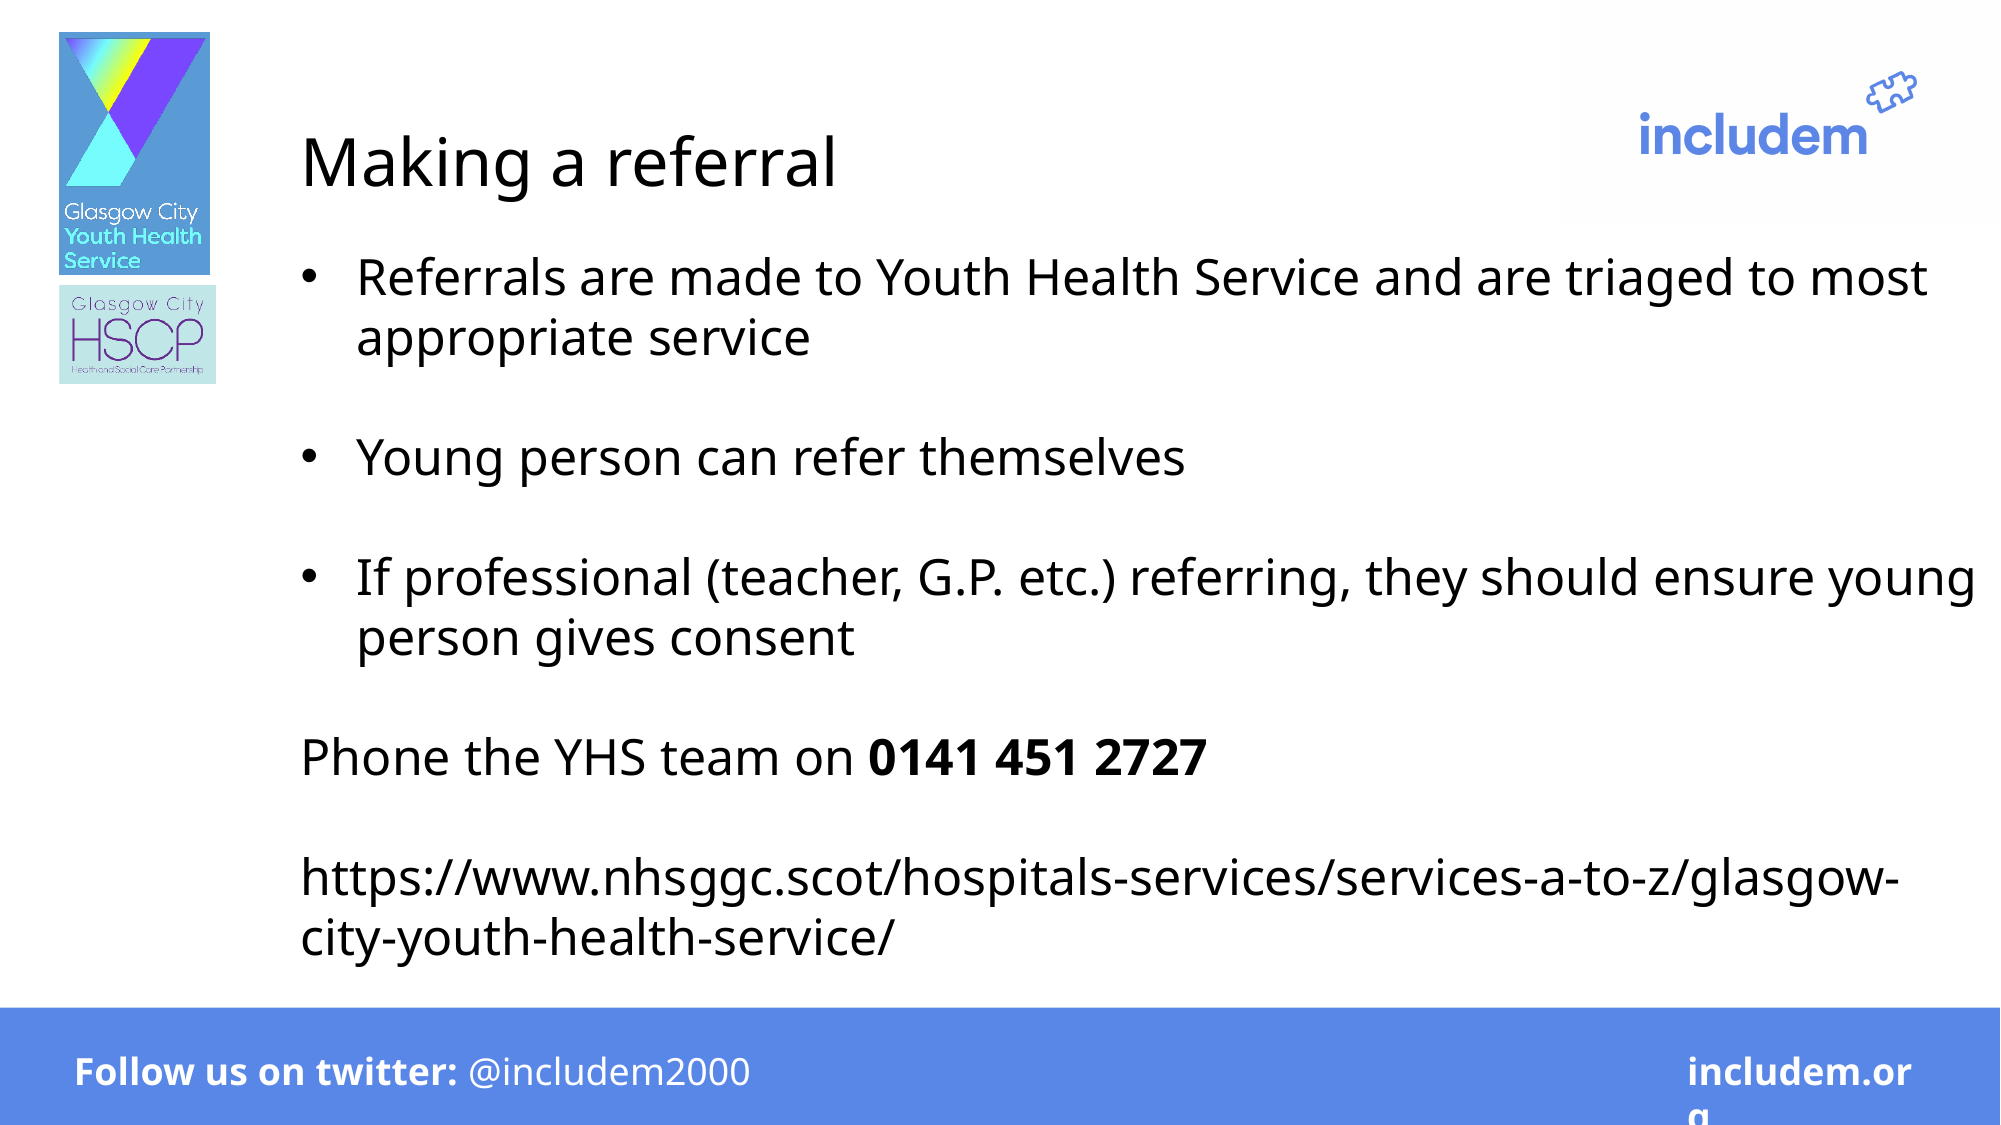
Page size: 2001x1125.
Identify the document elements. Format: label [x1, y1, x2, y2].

picture [59, 32, 210, 275]
text_box [0, 2, 2000, 1125]
picture [59, 285, 215, 384]
